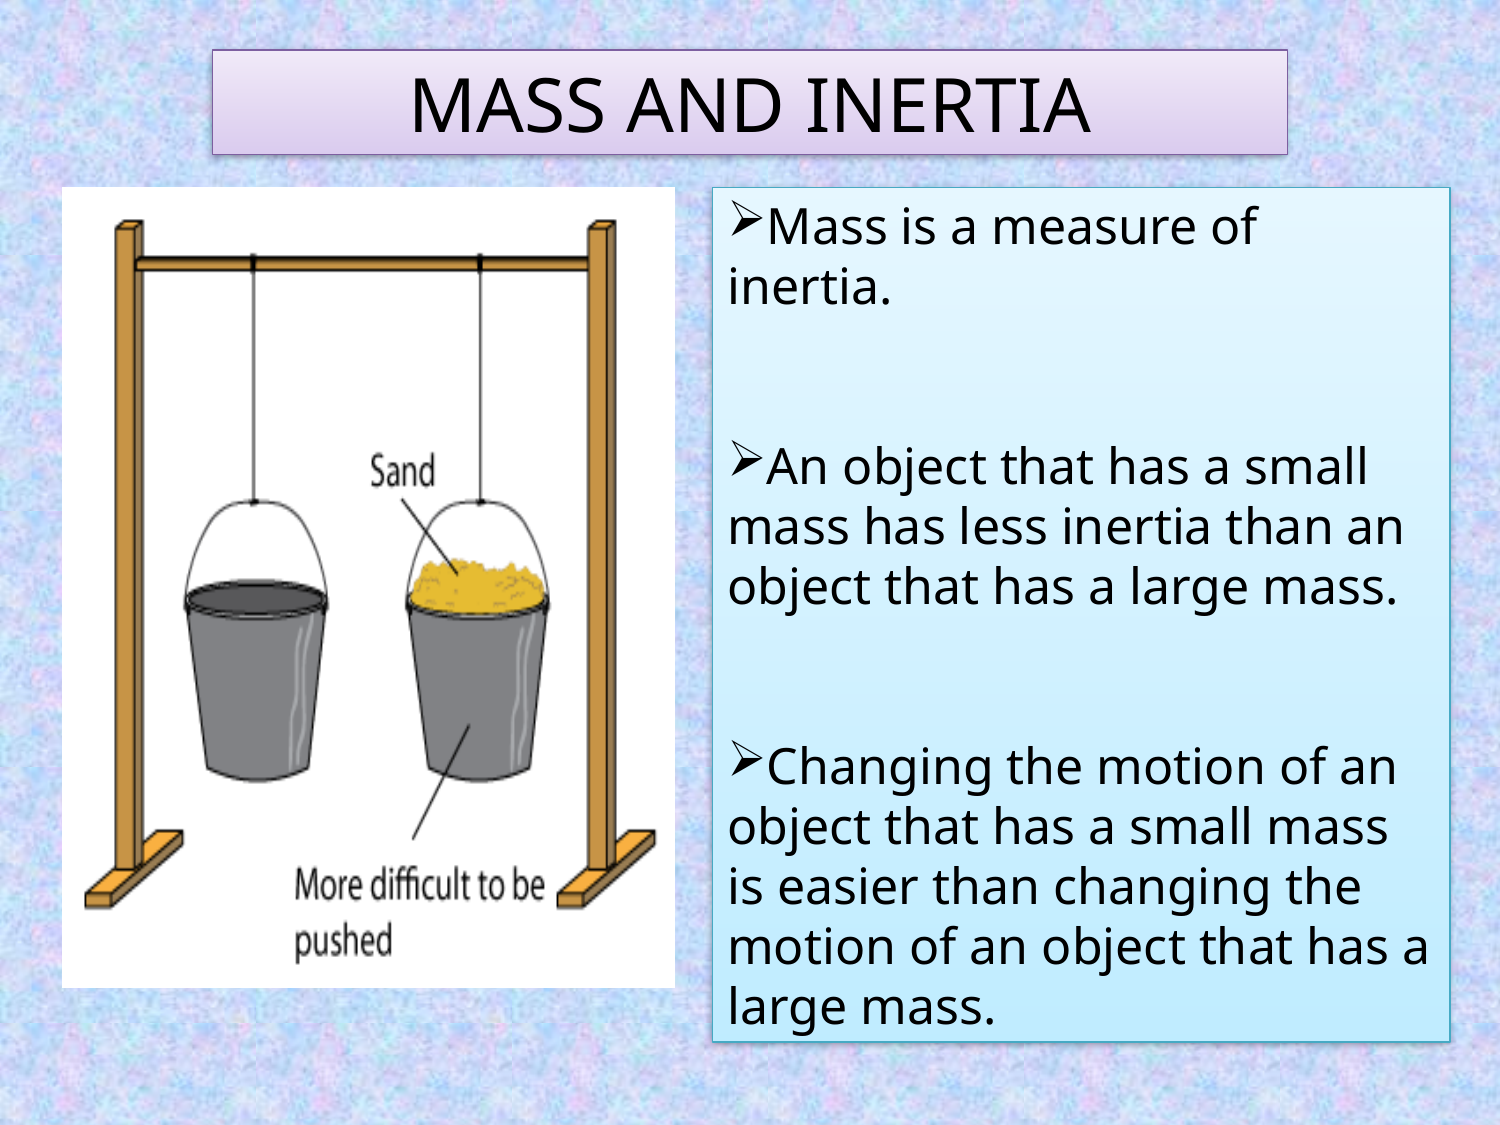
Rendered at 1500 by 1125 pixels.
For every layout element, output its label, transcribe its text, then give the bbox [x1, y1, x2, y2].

text_box Mass is a measure of inertia. An object that has a small mass has less inertia than an object that has a large mass. Changing the motion of an object that has a small mass is easier than changing the motion of an object that has a large mass. [712, 187, 1451, 1043]
text_box MASS AND INERTIA [212, 49, 1288, 155]
picture [0, 0, 1500, 1125]
